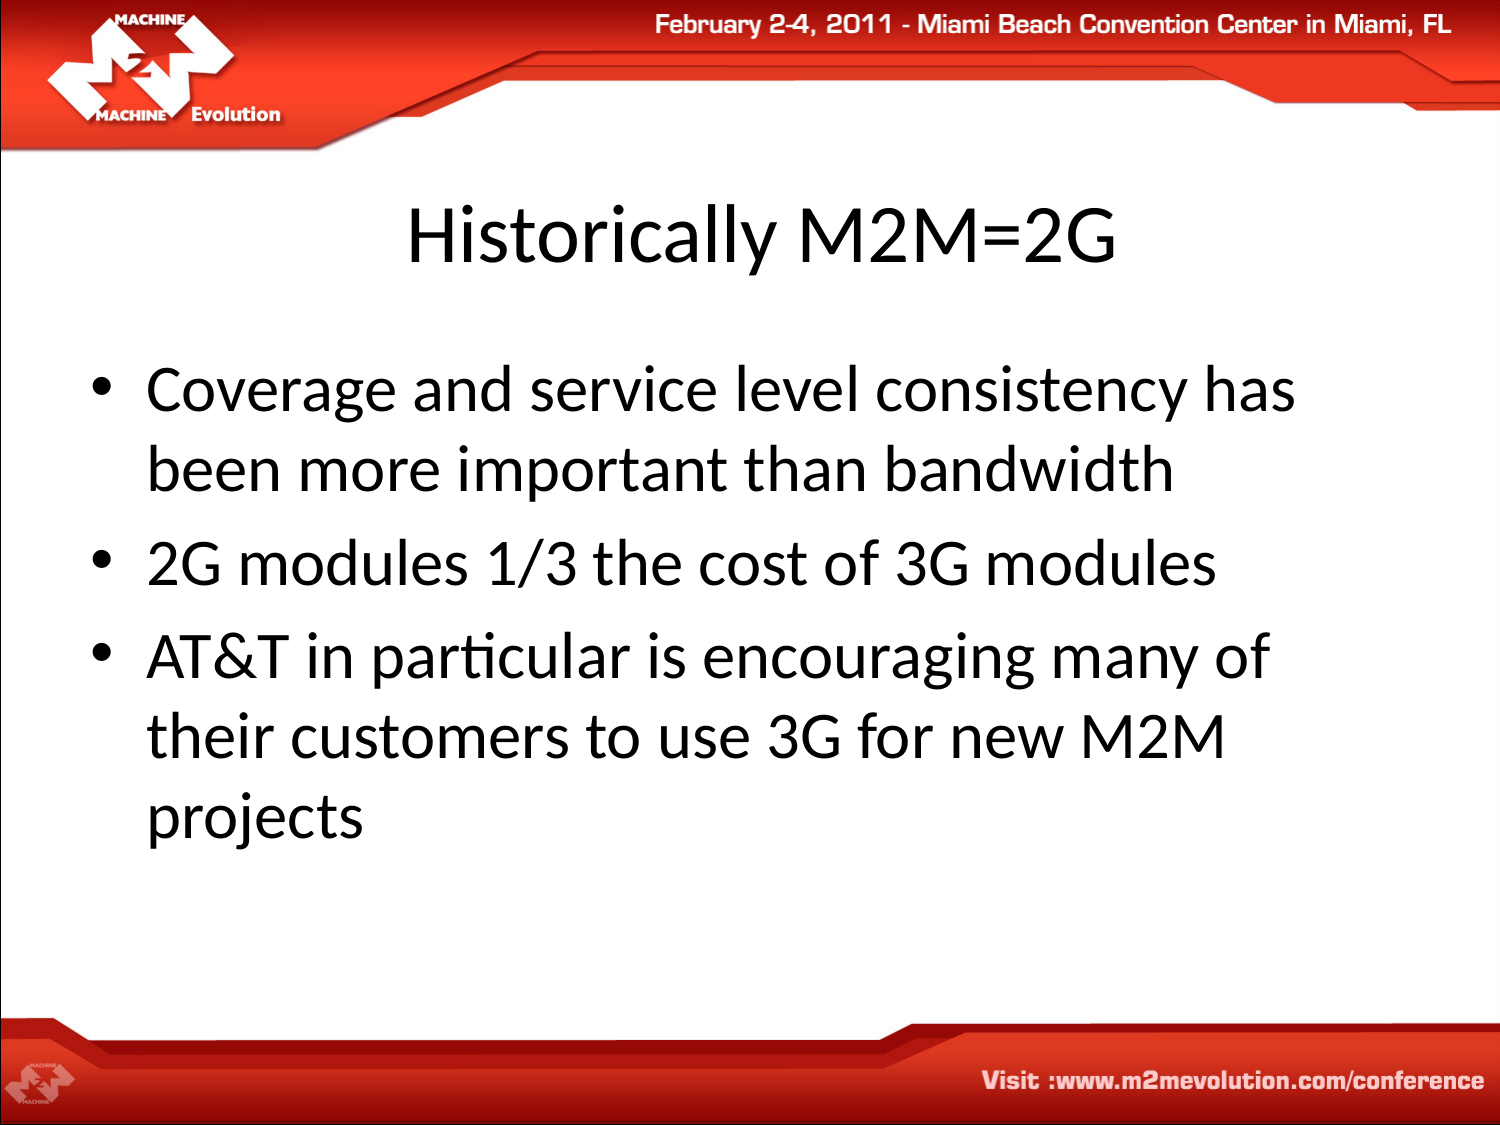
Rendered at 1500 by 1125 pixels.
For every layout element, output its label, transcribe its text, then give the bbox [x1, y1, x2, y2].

picture [0, 0, 1500, 1125]
list Coverage and service level consistency has been more important than bandwidth 2G modules 1/3 the cost of 3G modules AT&T in particular is encouraging many of their customers to use 3G for new M2M projects [75, 337, 1425, 1005]
title Historically M2M=2G [87, 149, 1438, 308]
